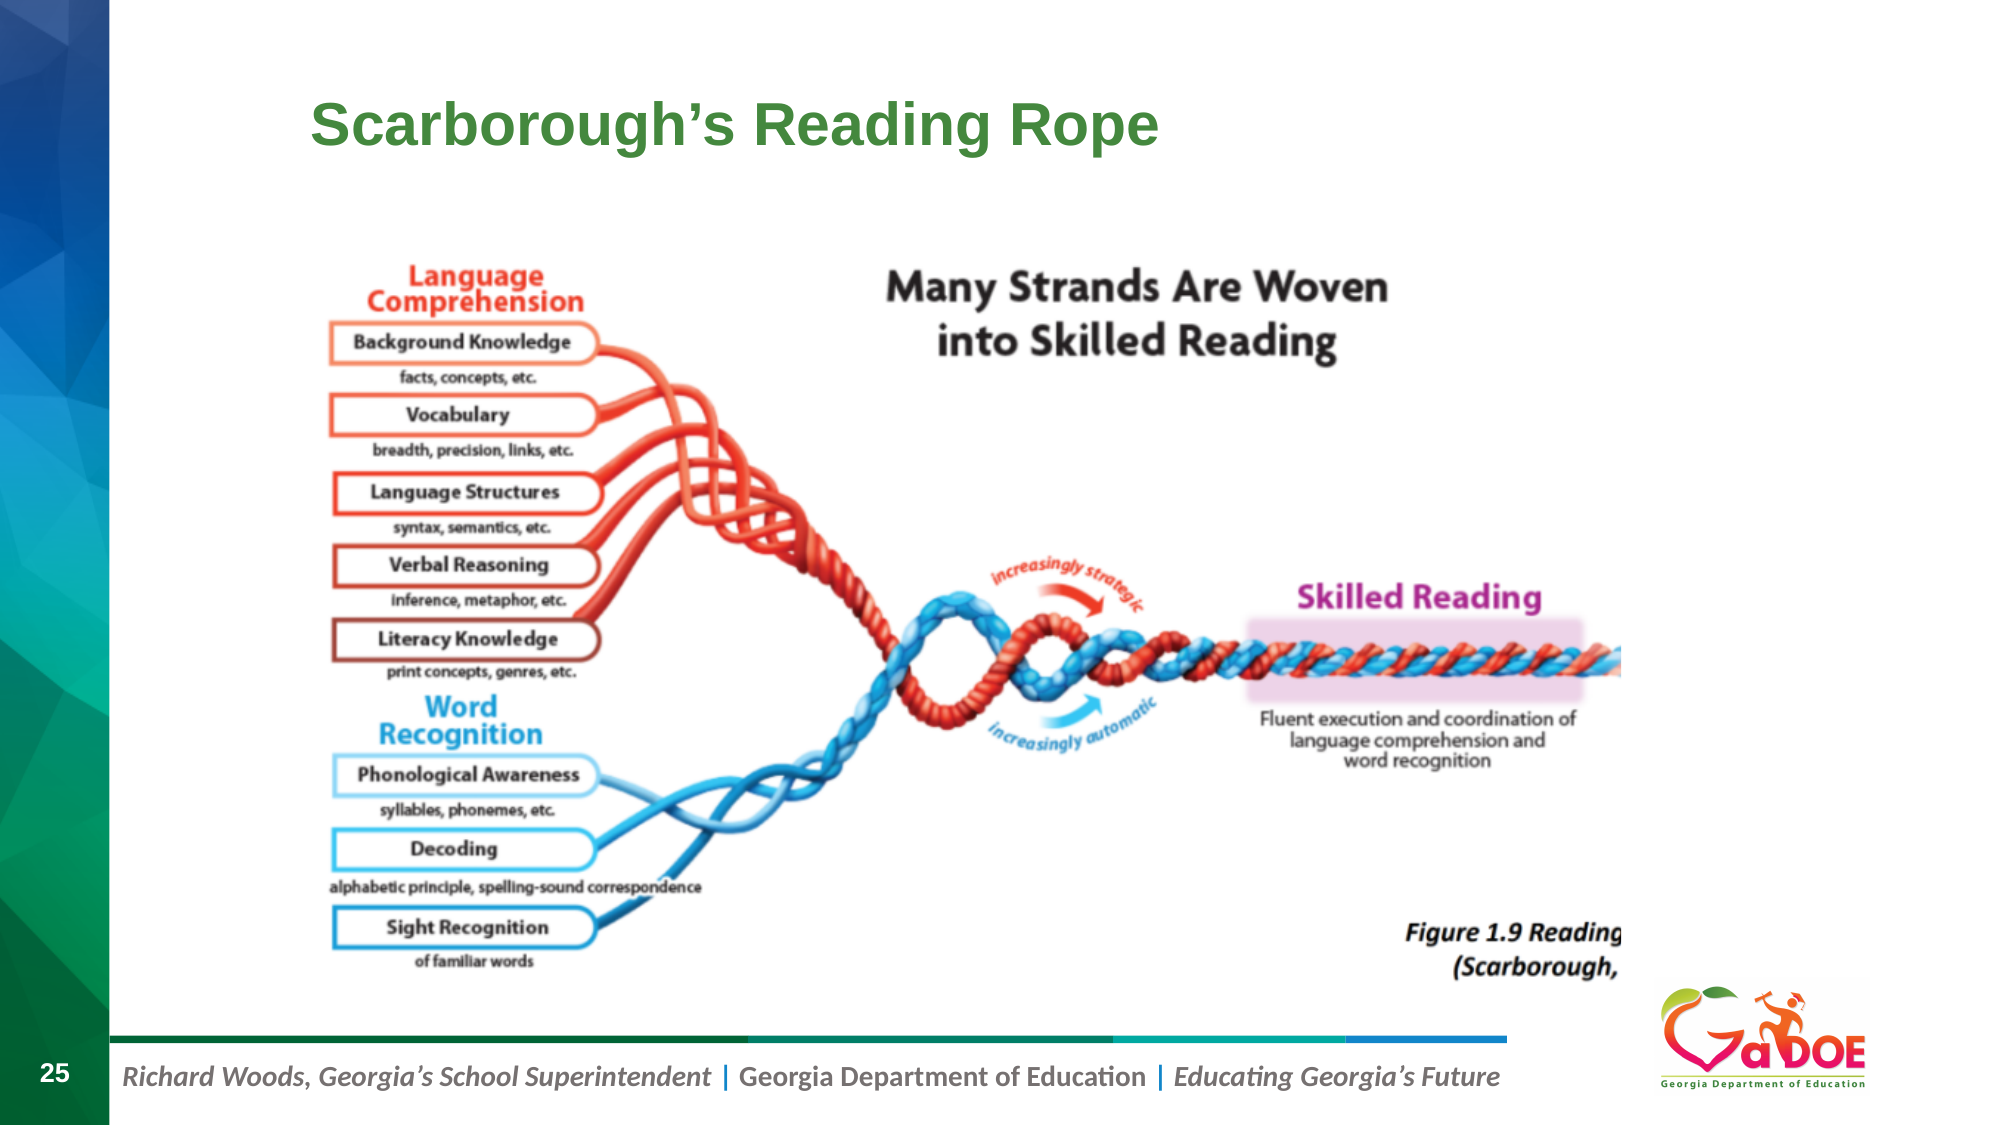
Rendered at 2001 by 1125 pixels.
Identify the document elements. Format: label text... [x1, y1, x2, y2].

title Scarborough’s Reading Rope [295, 85, 2000, 232]
picture [177, 195, 1622, 1008]
text_box [0, 0, 2000, 1125]
